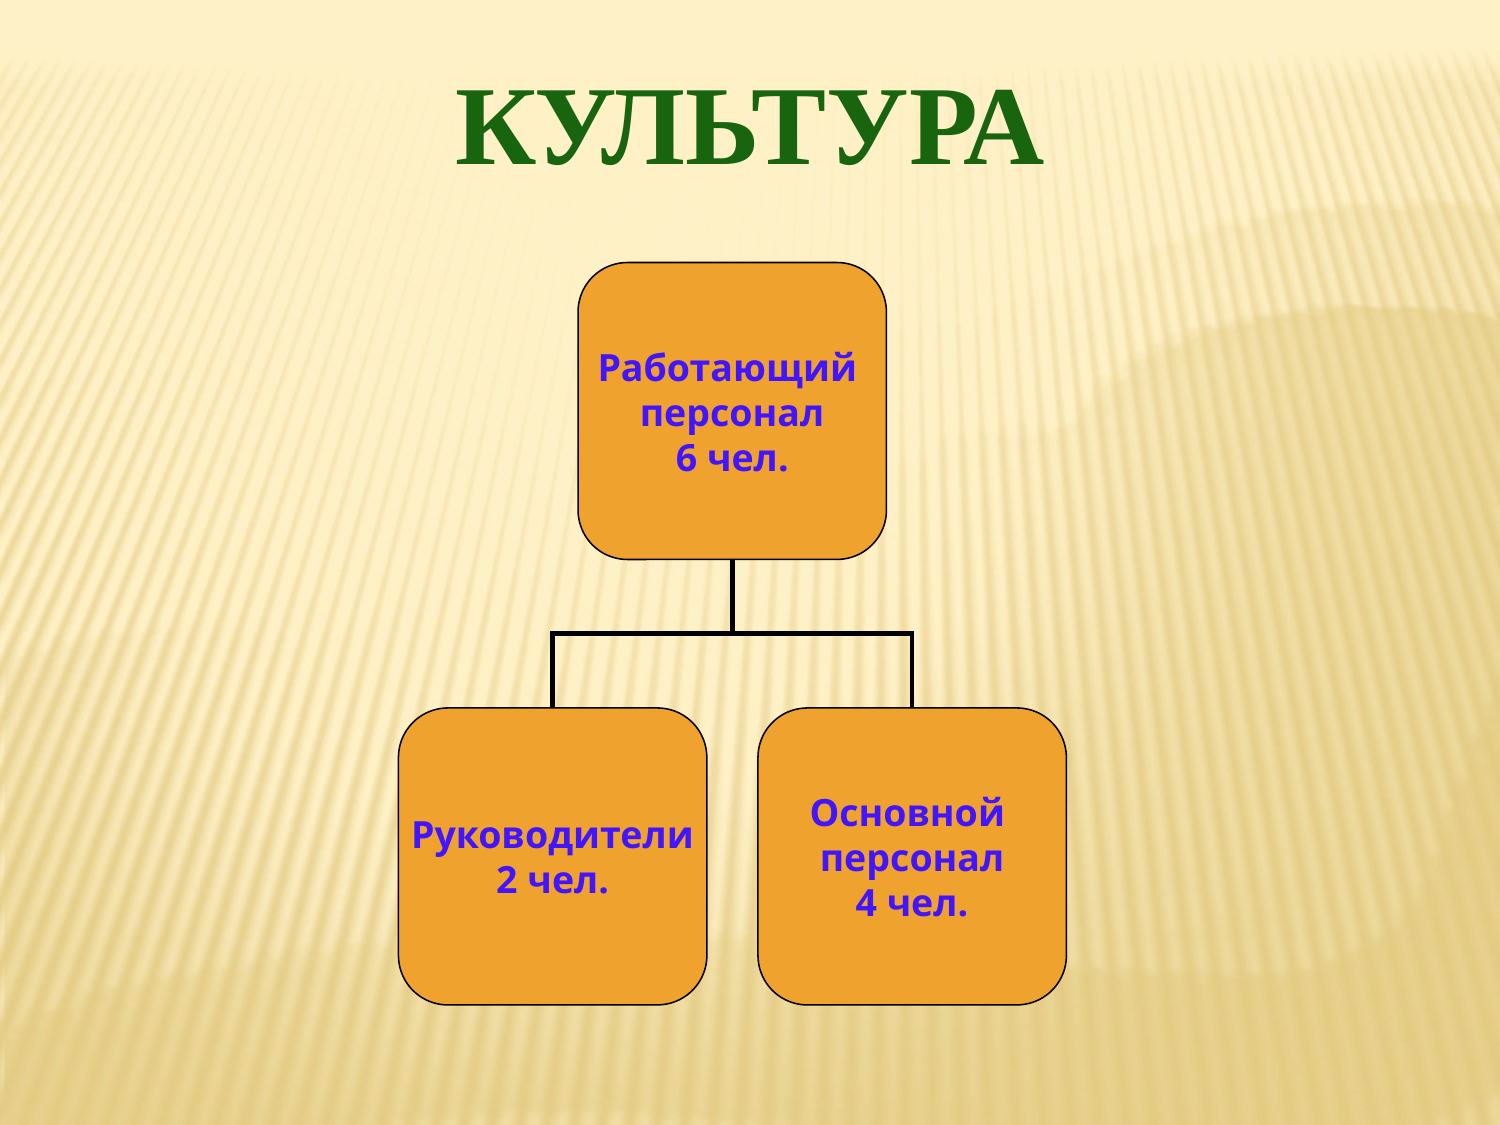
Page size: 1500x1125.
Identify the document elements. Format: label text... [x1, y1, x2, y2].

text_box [398, 262, 1067, 1006]
text_box КУЛЬТУРА [74, 45, 1425, 233]
picture [0, 0, 1500, 1125]
